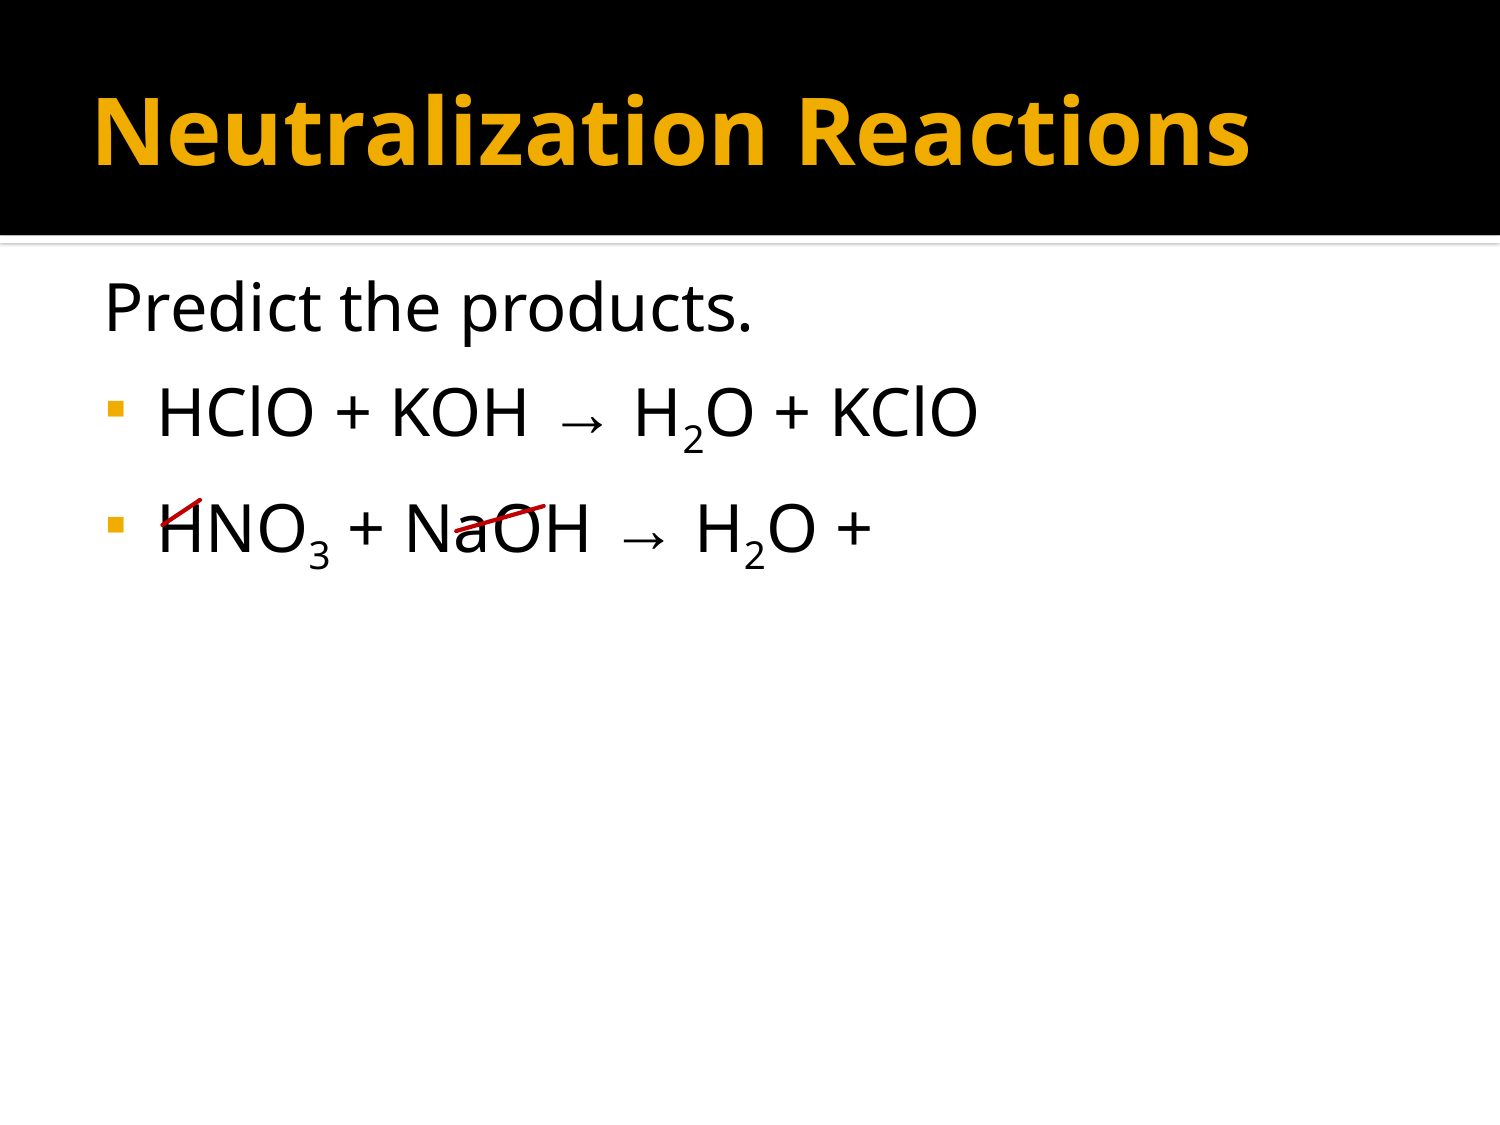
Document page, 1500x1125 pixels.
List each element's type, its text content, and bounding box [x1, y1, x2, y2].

title Neutralization Reactions [75, 25, 1425, 231]
list Predict the products. HClO + KOH → H2O + KClO HNO3 + NaOH → H2O + [75, 249, 1425, 1100]
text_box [456, 506, 544, 531]
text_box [162, 499, 200, 525]
